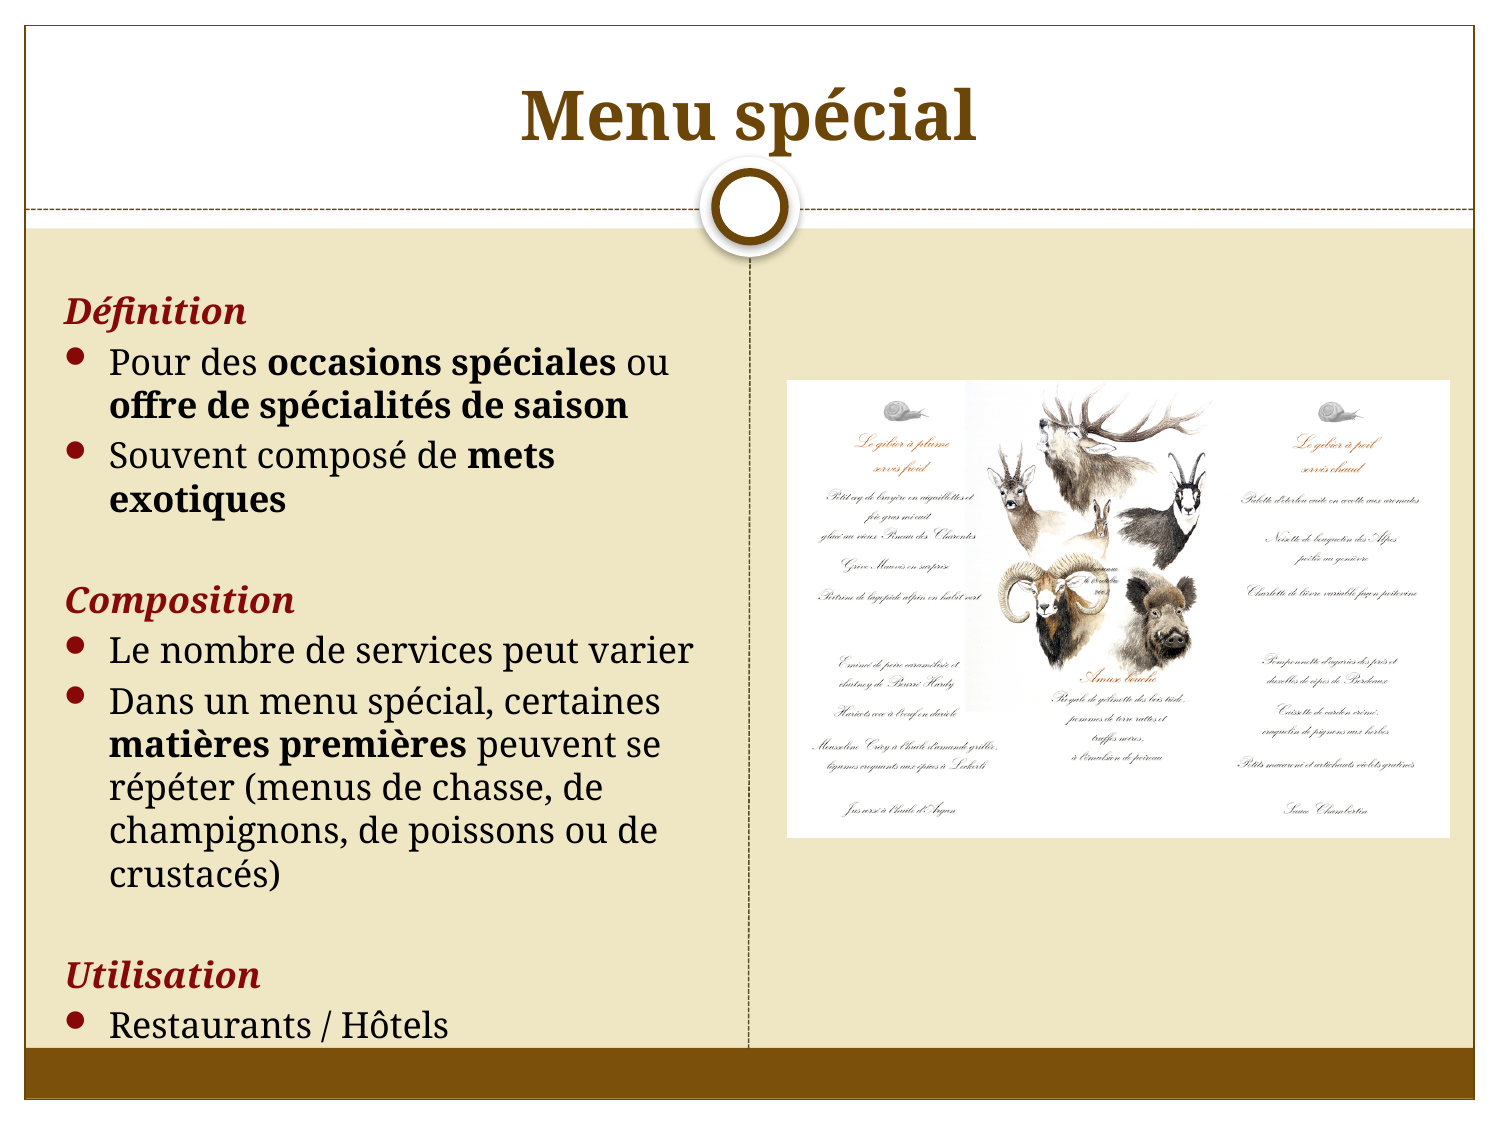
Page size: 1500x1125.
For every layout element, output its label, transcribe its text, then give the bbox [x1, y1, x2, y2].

title Menu spécial [49, 37, 1450, 162]
list Définition Pour des occasions spéciales ou offre de spécialités de saison Souvent composé de mets exotiques Composition Le nombre de services peut varier Dans un menu spécial, certaines matières premières peuvent se répéter (menus de chasse, de champignons, de poissons ou de crustacés) Utilisation Restaurants / Hôtels [49, 281, 712, 1068]
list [787, 224, 1451, 994]
